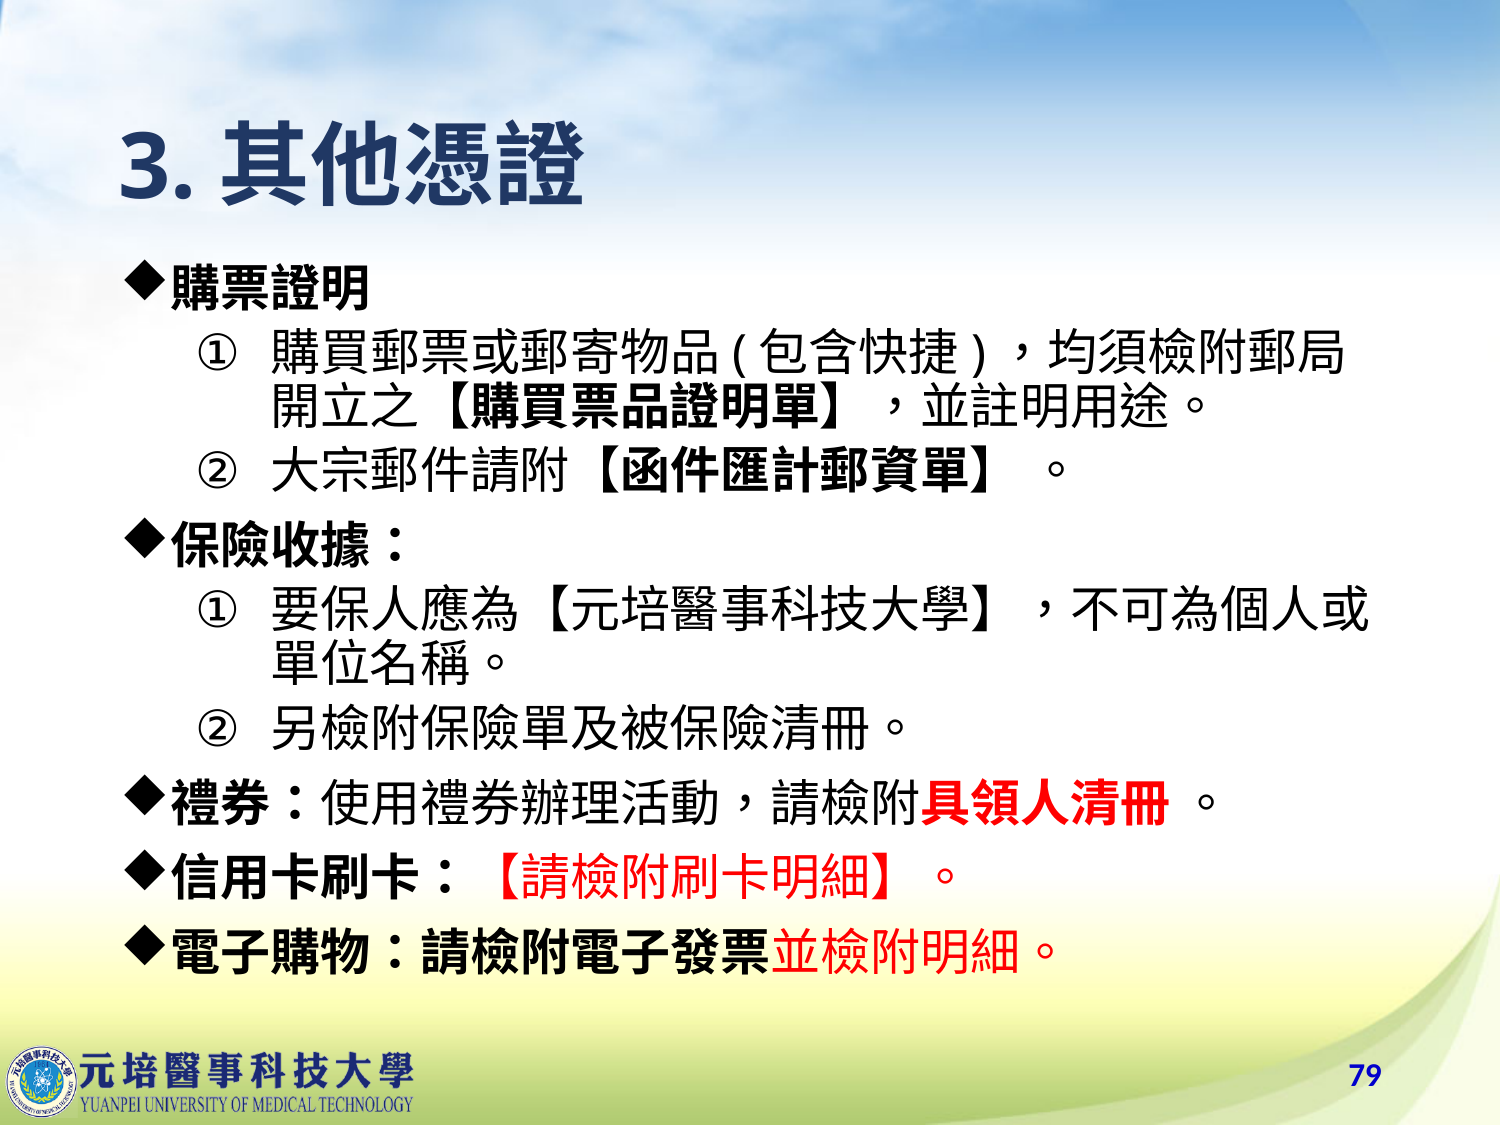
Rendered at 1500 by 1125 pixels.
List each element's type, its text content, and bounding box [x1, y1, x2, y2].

list 購票證明 購買郵票或郵寄物品(包含快捷)，均須檢附郵局開立之【購買票品證明單】，並註明用途。 大宗郵件請附【函件匯計郵資單】 。 保險收據： 要保人應為【元培醫事科技大學】，不可為個人或單位名稱。 另檢附保險單及被保險清冊。 禮券：使用禮券辦理活動，請檢附具領人清冊 。 信用卡刷卡：【請檢附刷卡明細】。 電子購物：請檢附電子發票並檢附明細。 [105, 255, 1399, 970]
title 3.其他憑證 [103, 59, 1397, 278]
slide_number 79 [1059, 1042, 1397, 1103]
picture [0, 0, 1500, 1125]
